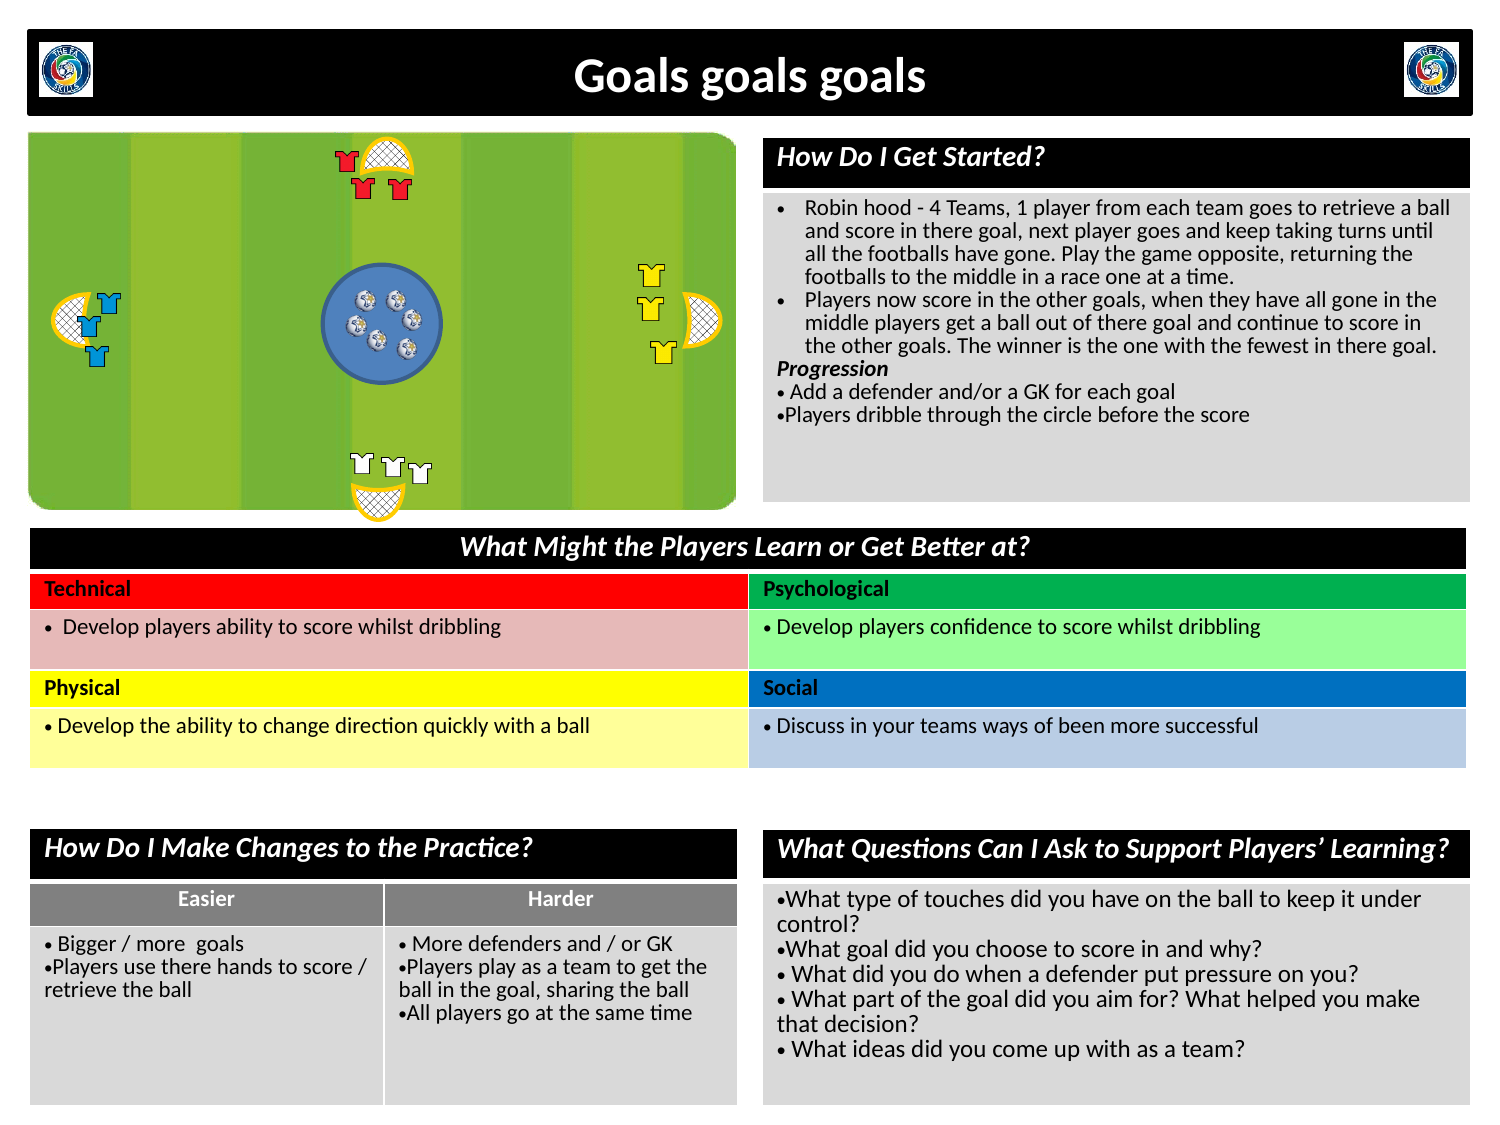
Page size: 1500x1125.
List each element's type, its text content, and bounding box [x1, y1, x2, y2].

table_cell More defenders and / or GK Players play as a team to get the ball in the goal, sharing the ball All players go at the same time [385, 927, 737, 1105]
table_header How Do I Get Started? [763, 138, 1470, 188]
picture [26, 131, 737, 510]
table_cell Develop players ability to score whilst dribbling [30, 610, 748, 669]
title Goals goals goals [29, 30, 1471, 114]
table_header What Might the Players Learn or Get Better at? [30, 528, 1466, 569]
table_cell Technical [30, 574, 748, 609]
picture [1404, 42, 1459, 97]
table_cell Bigger / more goals Players use there hands to score / retrieve the ball [30, 927, 383, 1105]
picture [38, 42, 94, 97]
table_header What Questions Can I Ask to Support Players’ Learning? [763, 830, 1470, 878]
table_cell Robin hood - 4 Teams, 1 player from each team goes to retrieve a ball and score in there goal, next player goes and keep taking turns until all the footballs have gone. Play the game opposite, returning the footballs to the middle in a race one at a time. Players now score in the other goals, when they have all gone in the middle players get a ball out of there goal and continue to score in the other goals. The winner is the one with the fewest in there goal. Progression Add a defender and/or a GK for each goal Players dribble through the circle before the score [763, 193, 1470, 502]
table_cell Develop the ability to change direction quickly with a ball [30, 709, 748, 768]
table_cell Develop players confidence to score whilst dribbling [749, 610, 1466, 669]
table_cell Psychological [749, 574, 1466, 609]
table_cell Social [749, 671, 1466, 707]
table_cell Easier [30, 884, 383, 926]
table_cell What type of touches did you have on the ball to keep it under control? What goal did you choose to score in and why? What did you do when a defender put pressure on you? What part of the goal did you aim for? What helped you make that decision? What ideas did you come up with as a team? [763, 884, 1470, 1105]
table_cell Discuss in your teams ways of been more successful [749, 709, 1466, 768]
table_cell Harder [385, 884, 737, 926]
table_cell Physical [30, 671, 748, 707]
table_header How Do I Make Changes to the Practice? [30, 829, 737, 879]
